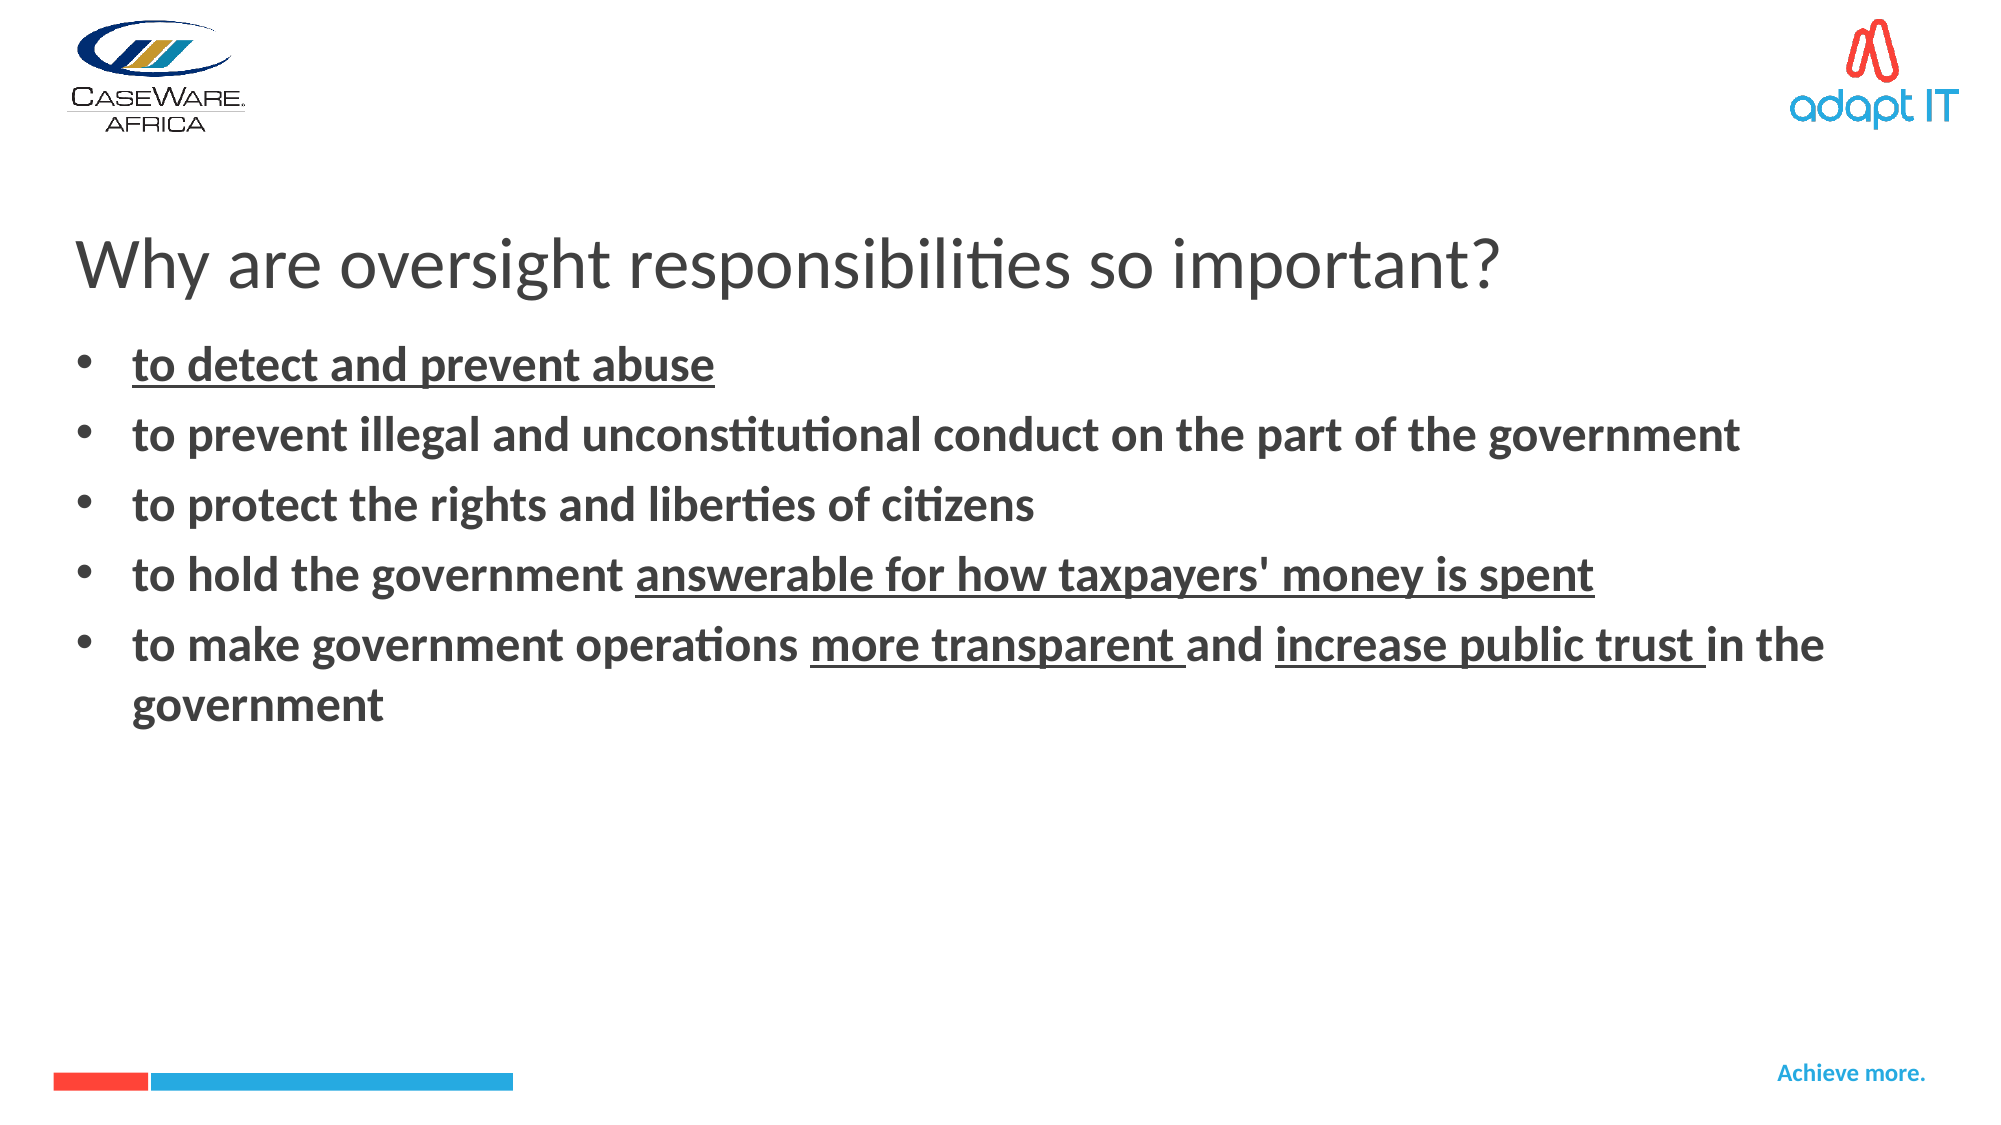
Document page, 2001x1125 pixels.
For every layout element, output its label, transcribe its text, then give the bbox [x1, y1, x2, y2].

title Why are oversight responsibilities so important? [60, 207, 1961, 321]
list to detect and prevent abuse to prevent illegal and unconstitutional conduct on the part of the government to protect the rights and liberties of citizens to hold the government answerable for how taxpayers' money is spent to make government operations more transparent and increase public trust in the government [60, 323, 1961, 988]
picture [1787, 15, 1962, 134]
picture [60, 9, 250, 140]
